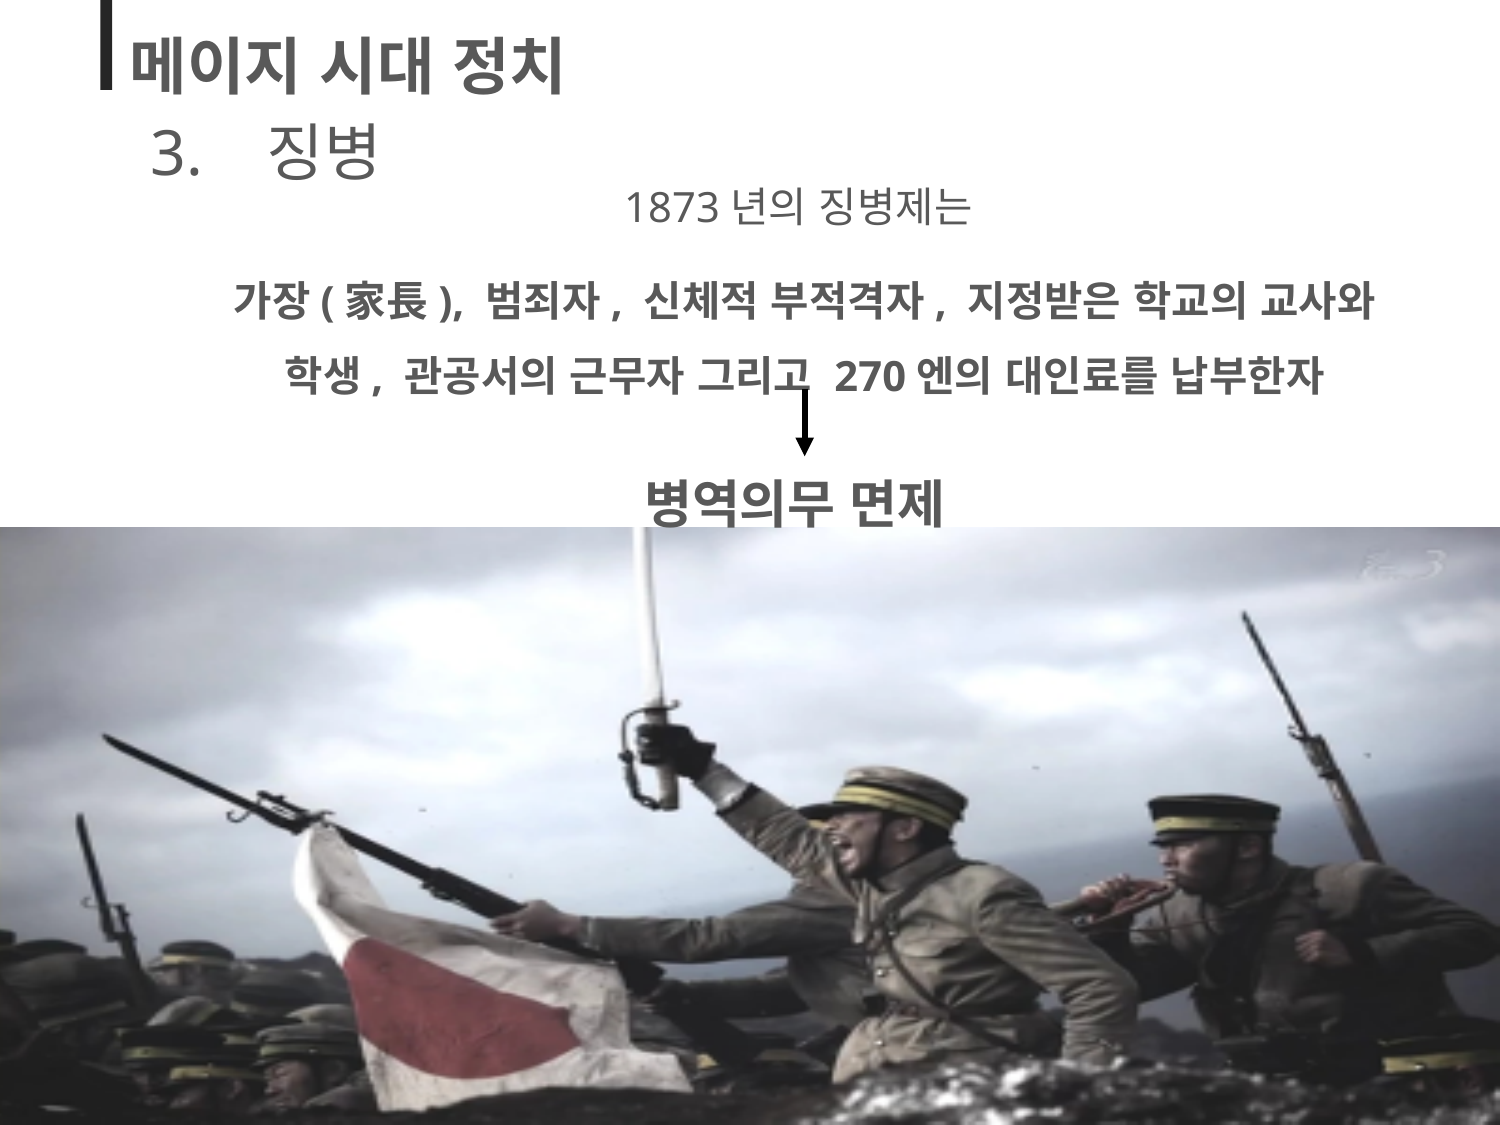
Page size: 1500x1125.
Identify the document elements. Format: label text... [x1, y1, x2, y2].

text_box 1873년의 징병제는 [609, 173, 1000, 238]
text_box [98, 0, 114, 92]
picture [0, 526, 1500, 1125]
text_box 3. 징병 [135, 105, 408, 196]
text_box 메이지 시대 정치 [114, 19, 583, 110]
text_box 가장(家長), 범죄자, 신체적 부적격자, 지정받은 학교의 교사와 학생, 관공서의 근무자 그리고 270엔의 대인료를 납부한자 [198, 242, 1412, 408]
text_box 병역의무 면제 [629, 464, 1000, 525]
